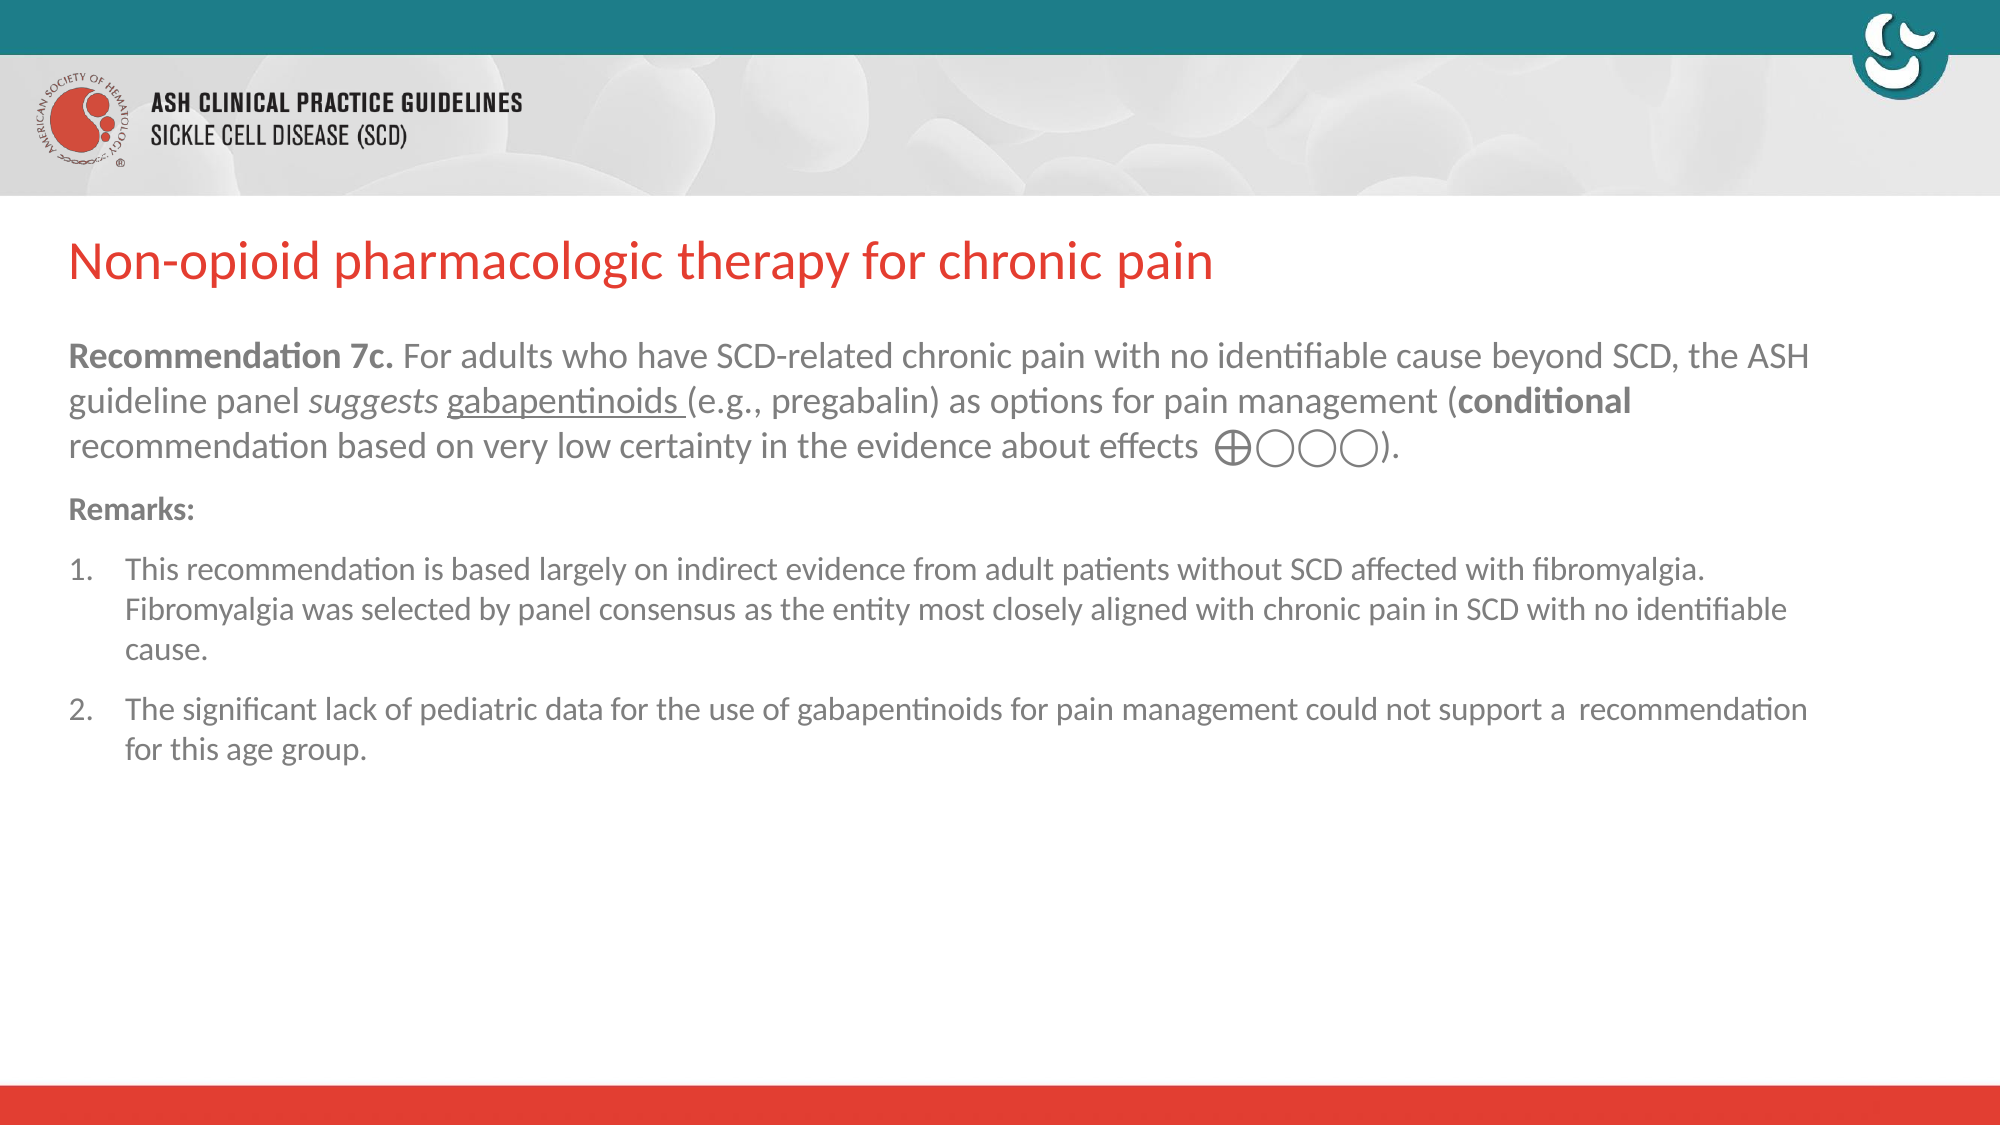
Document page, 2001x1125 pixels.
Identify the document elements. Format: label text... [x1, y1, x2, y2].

text_box Recommendation 7c. For adults who have SCD-related chronic pain with no identifiable cause beyond SCD, the ASH guideline panel suggests gabapentinoids (e.g., pregabalin) as options for pain management (conditional recommendation based on very low certainty in the evidence about effects ⨁◯◯◯). Remarks: This recommendation is based largely on indirect evidence from adult patients without SCD affected with fibromyalgia. Fibromyalgia was selected by panel consensus as the entity most closely aligned with chronic pain in SCD with no identifiable cause. The significant lack of pediatric data for the use of gabapentinoids for pain management could not support a recommendation for this age group. [66, 331, 1831, 768]
title Non-opioid pharmacologic therapy for chronic pain [66, 224, 1223, 331]
picture [0, 0, 2000, 1125]
